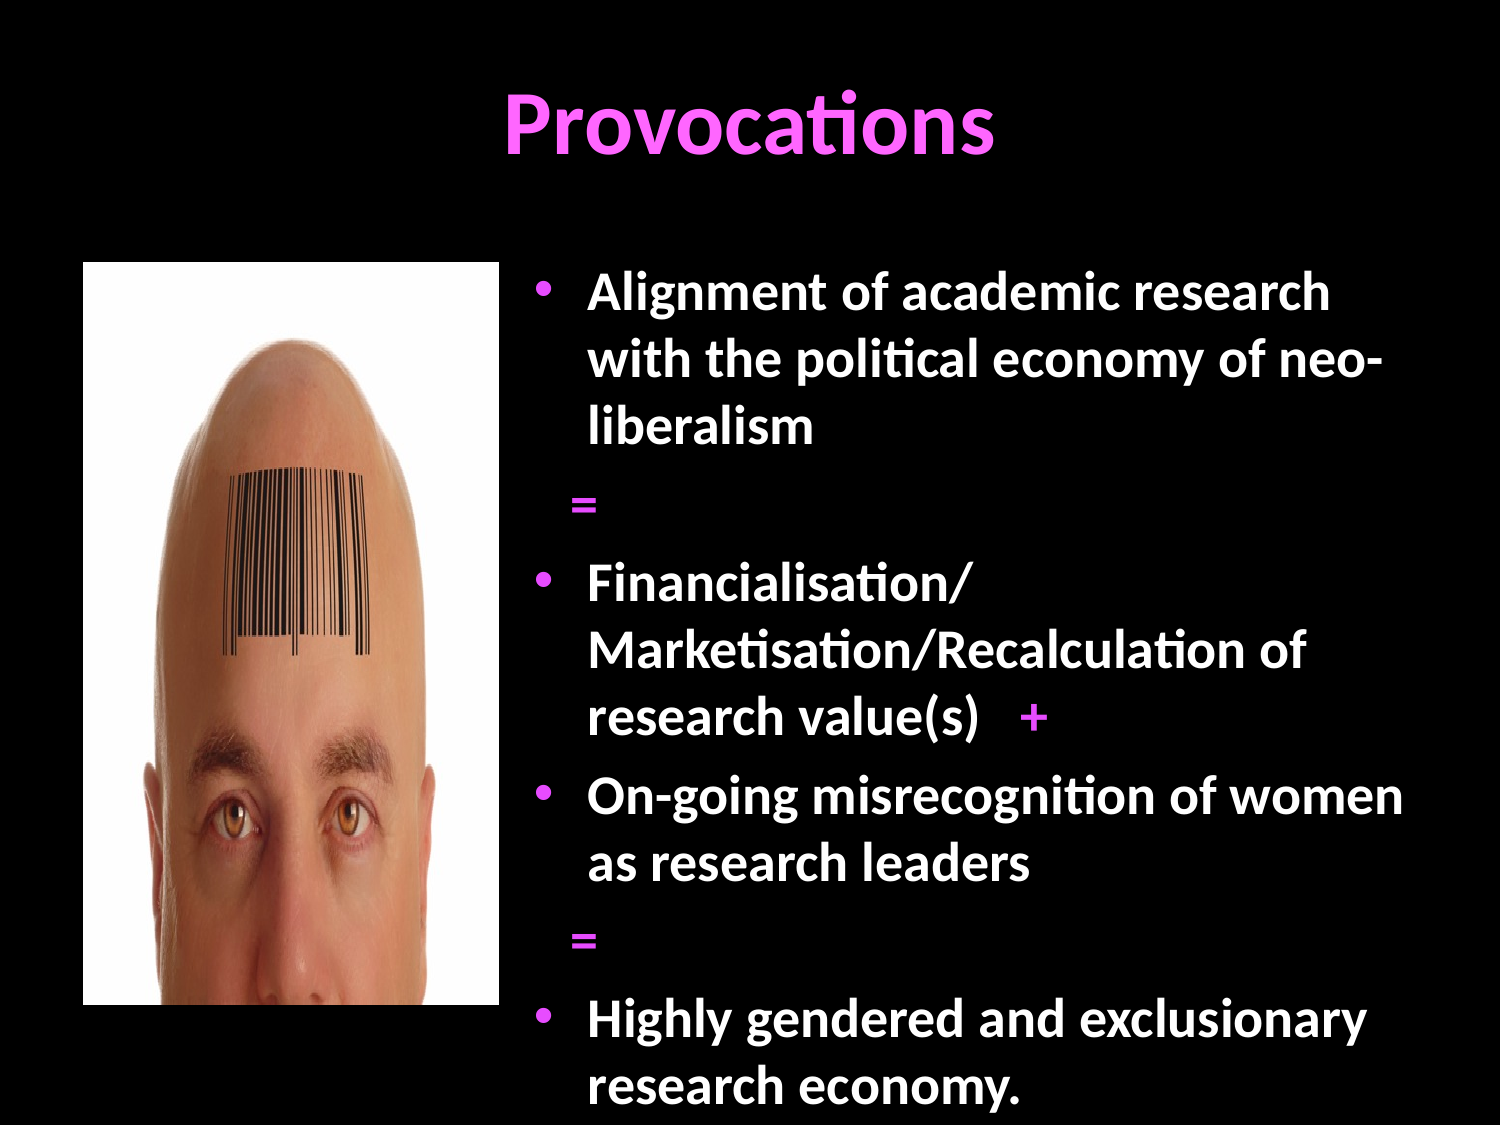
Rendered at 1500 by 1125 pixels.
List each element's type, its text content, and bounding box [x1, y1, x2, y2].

title Provocations [75, 45, 1425, 191]
list Alignment of academic research with the political economy of neo-liberalism = Financialisation/ Marketisation/Recalculation of research value(s) + On-going misrecognition of women as research leaders = Highly gendered and exclusionary research economy. [519, 219, 1452, 1125]
picture [61, 262, 520, 1006]
